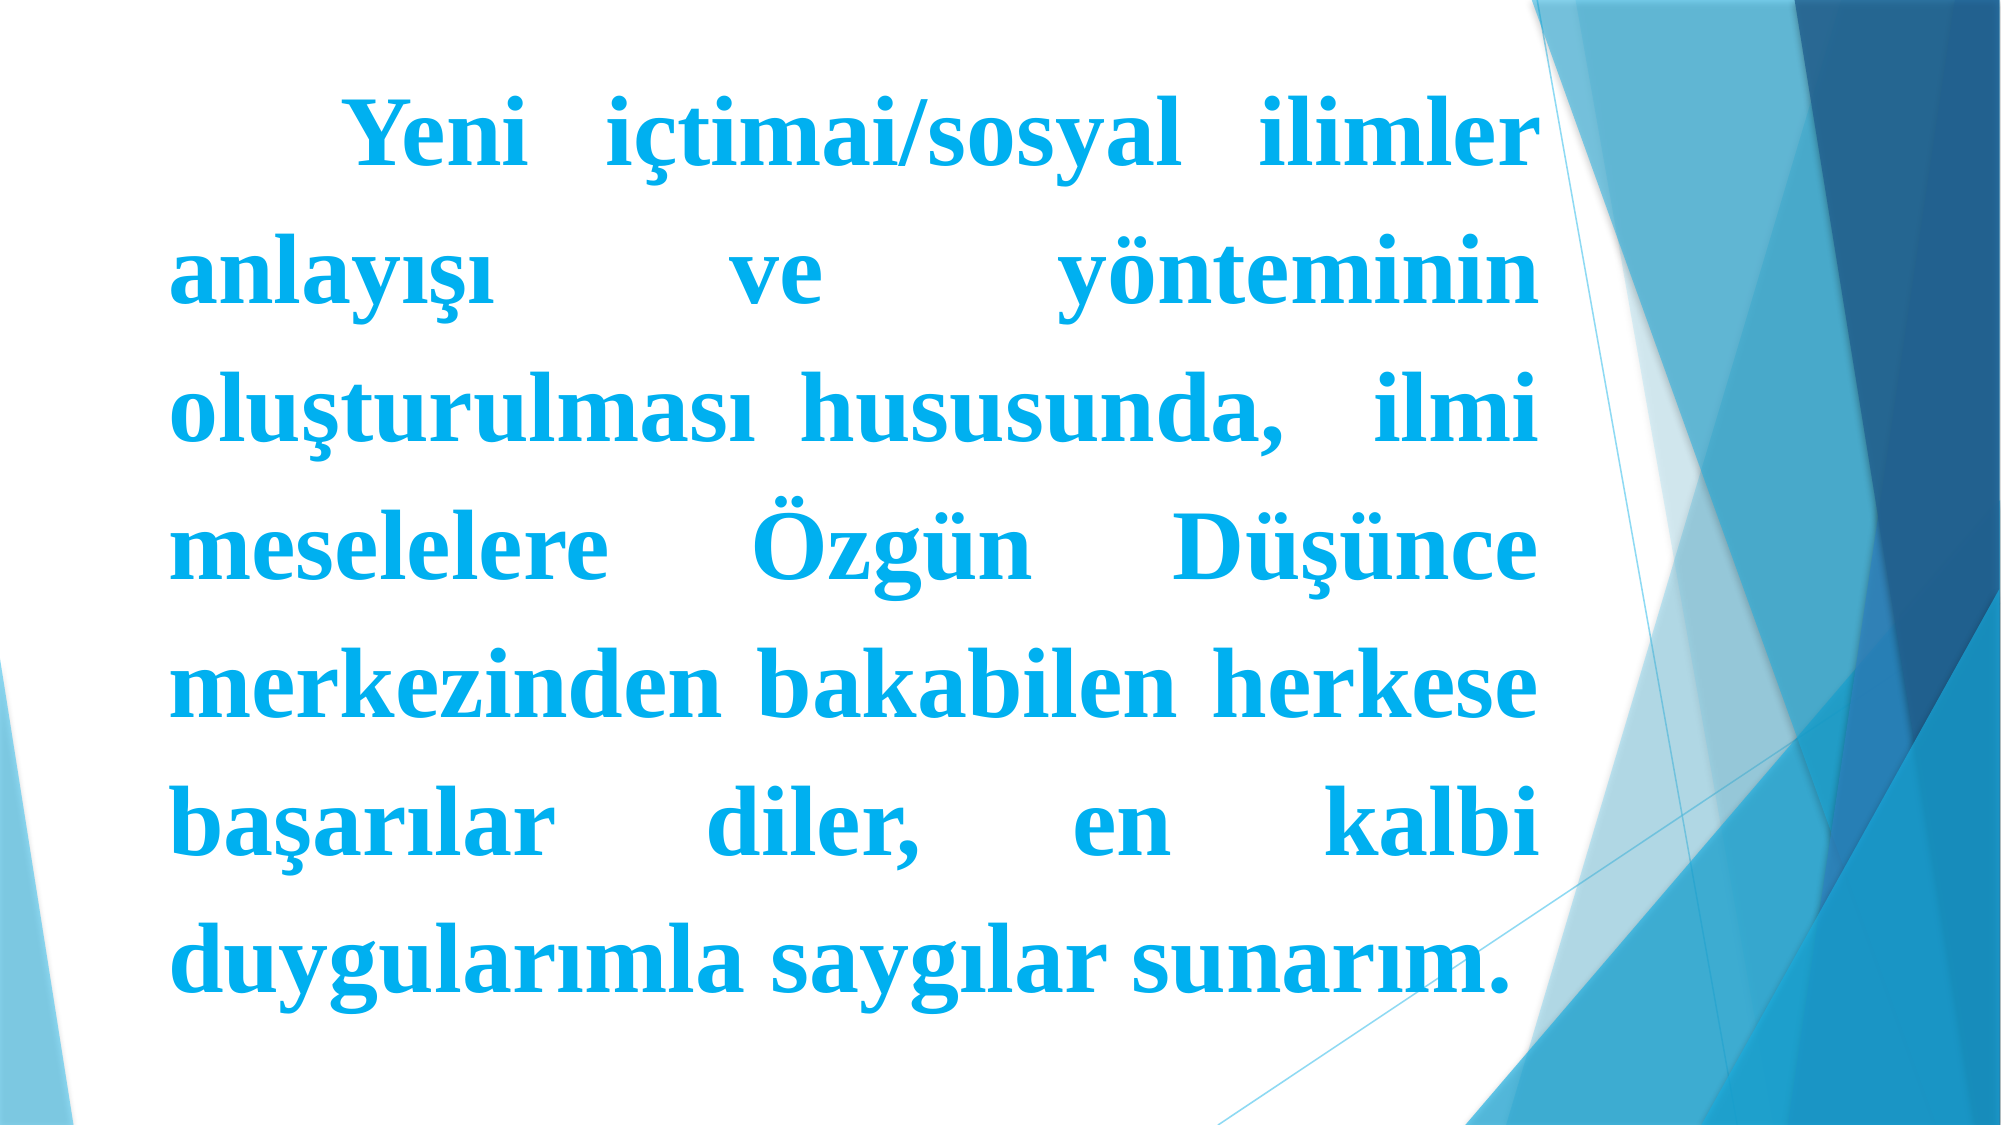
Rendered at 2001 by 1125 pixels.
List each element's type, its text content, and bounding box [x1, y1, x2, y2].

text_box Yeni içtimai/sosyal ilimler anlayışı ve yönteminin oluşturulması hususunda, ilmi meselelere Özgün Düşünce merkezinden bakabilen herkese başarılar diler, en kalbi duygularımla saygılar sunarım. [97, 40, 1556, 1021]
